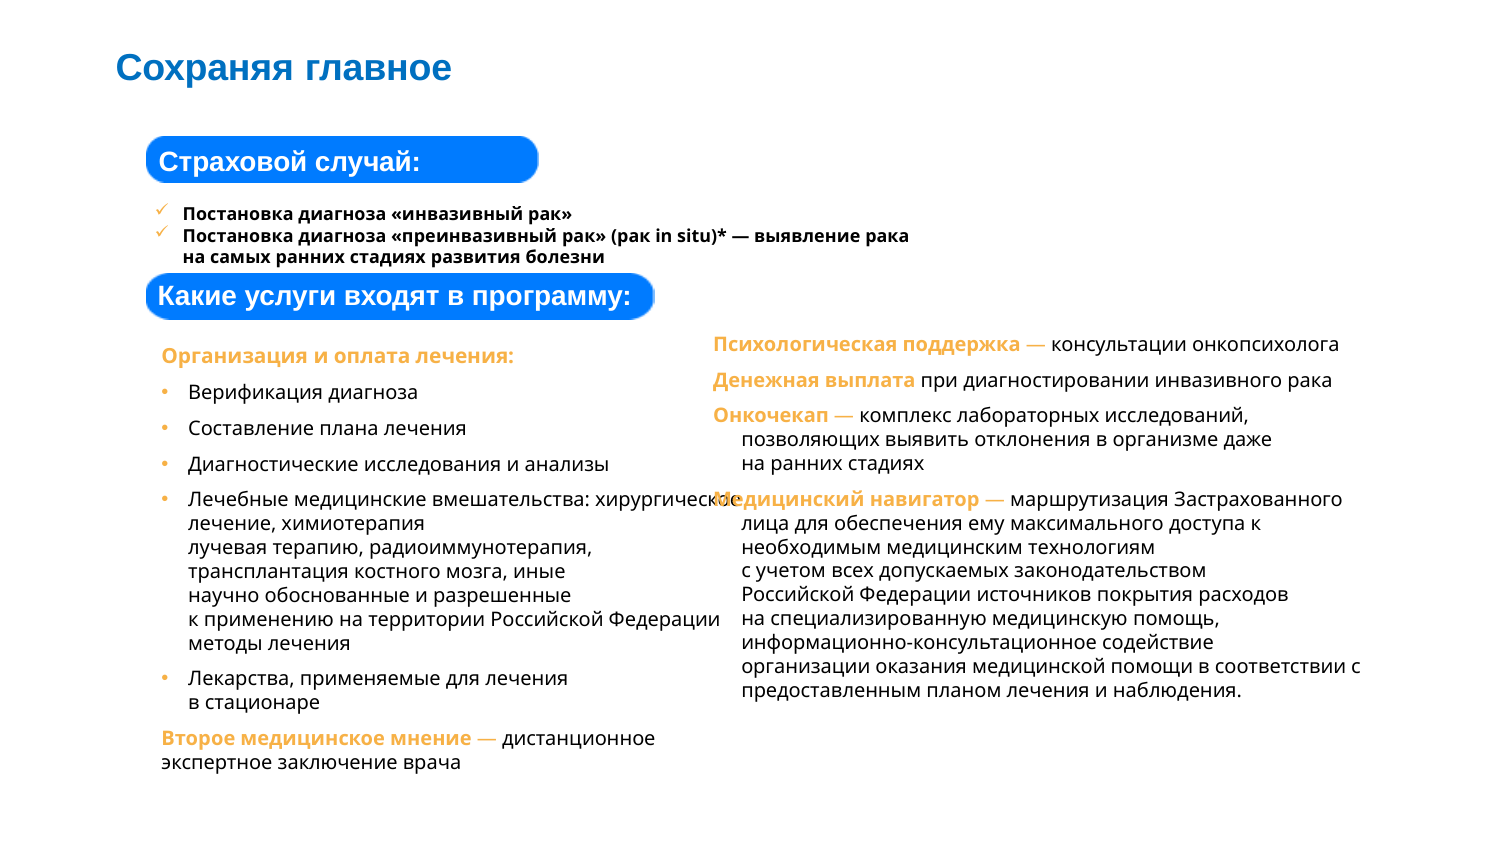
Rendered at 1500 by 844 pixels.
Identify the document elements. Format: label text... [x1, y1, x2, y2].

text_box Психологическая поддержка — консультации онкопсихолога Денежная выплата при диагностировании инвазивного рака Онкочекап — комплекс лабораторных исследований, позволяющих выявить отклонения в организме даже на ранних стадиях Медицинский навигатор — маршрутизация Застрахованного лица для обеспечения ему максимального доступа к необходимым медицинским технологиям с учетом всех допускаемых законодательством Российской Федерации источников покрытия расходов на специализированную медицинскую помощь, информационно-консультационное содействие организации оказания медицинской помощи в соответствии с предоставленным планом лечения и наблюдения. [698, 324, 1394, 709]
text_box Какие услуги входят в программу: [142, 270, 786, 319]
picture [146, 273, 655, 321]
text_box Постановка диагноза «инвазивный рак» Постановка диагноза «преинвазивный рак» (рак in situ)* — выявление рака на самых ранних стадиях развития болезни [139, 195, 1394, 275]
text_box Организация и оплата лечения: Верификация диагноза Составление плана лечения Диагностические исследования и анализы Лечебные медицинские вмешательства: хирургическое лечение, химиотерапия лучевая терапию, радиоиммунотерапия, трансплантация костного мозга, иные научно обоснованные и разрешенные к применению на территории Российской Федерации методы лечения Лекарства, применяемые для лечения в стационаре Второе медицинское мнение — дистанционное экспертное заключение врача [146, 335, 767, 817]
picture [146, 136, 539, 183]
title Сохраняя главное [113, 0, 1168, 136]
